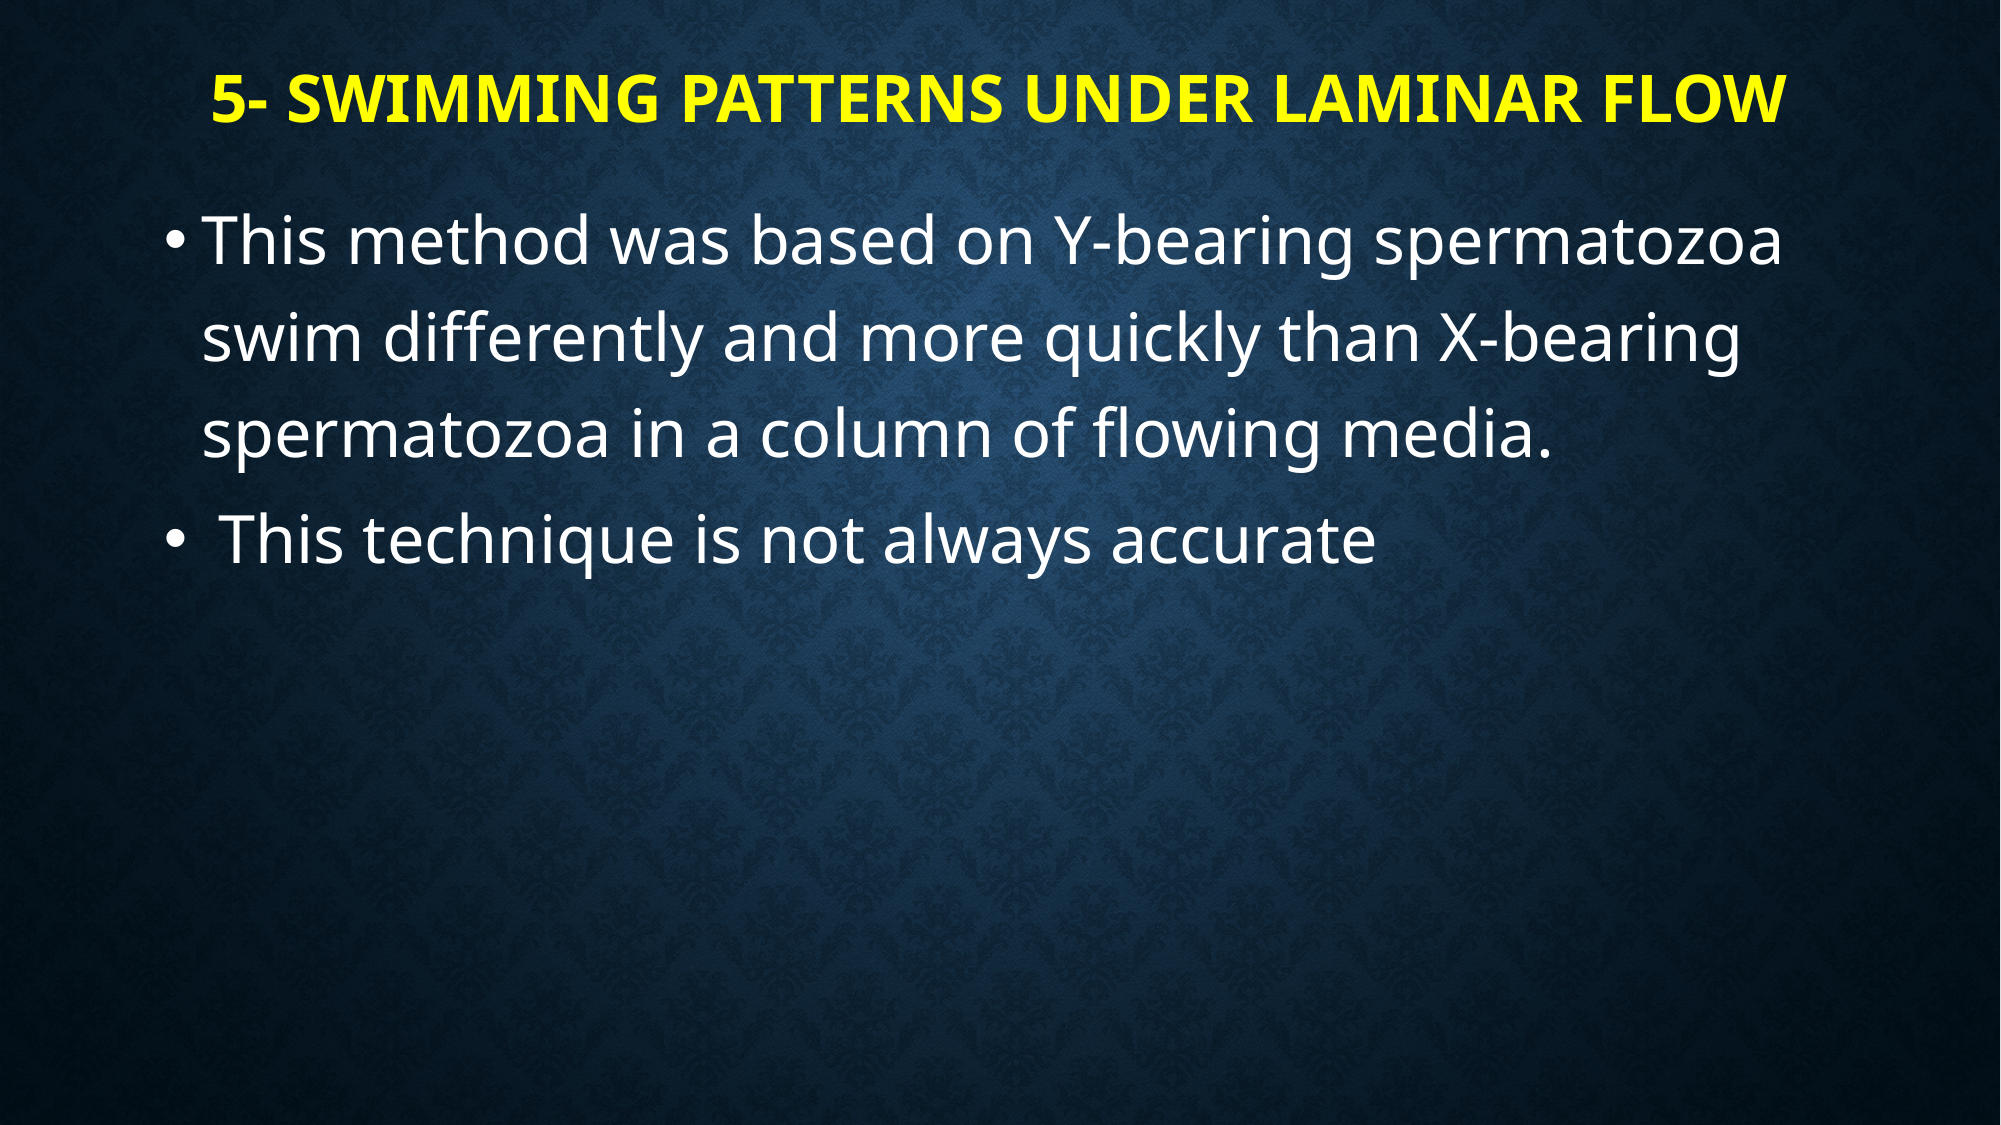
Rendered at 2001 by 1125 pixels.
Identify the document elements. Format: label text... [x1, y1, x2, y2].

list This method was based on Y-bearing spermatozoa swim differently and more quickly than X-bearing spermatozoa in a column of flowing media. This technique is not always accurate [73, 174, 1908, 1101]
title 5- Swimming Patterns under Laminar Flow [149, 27, 1849, 174]
